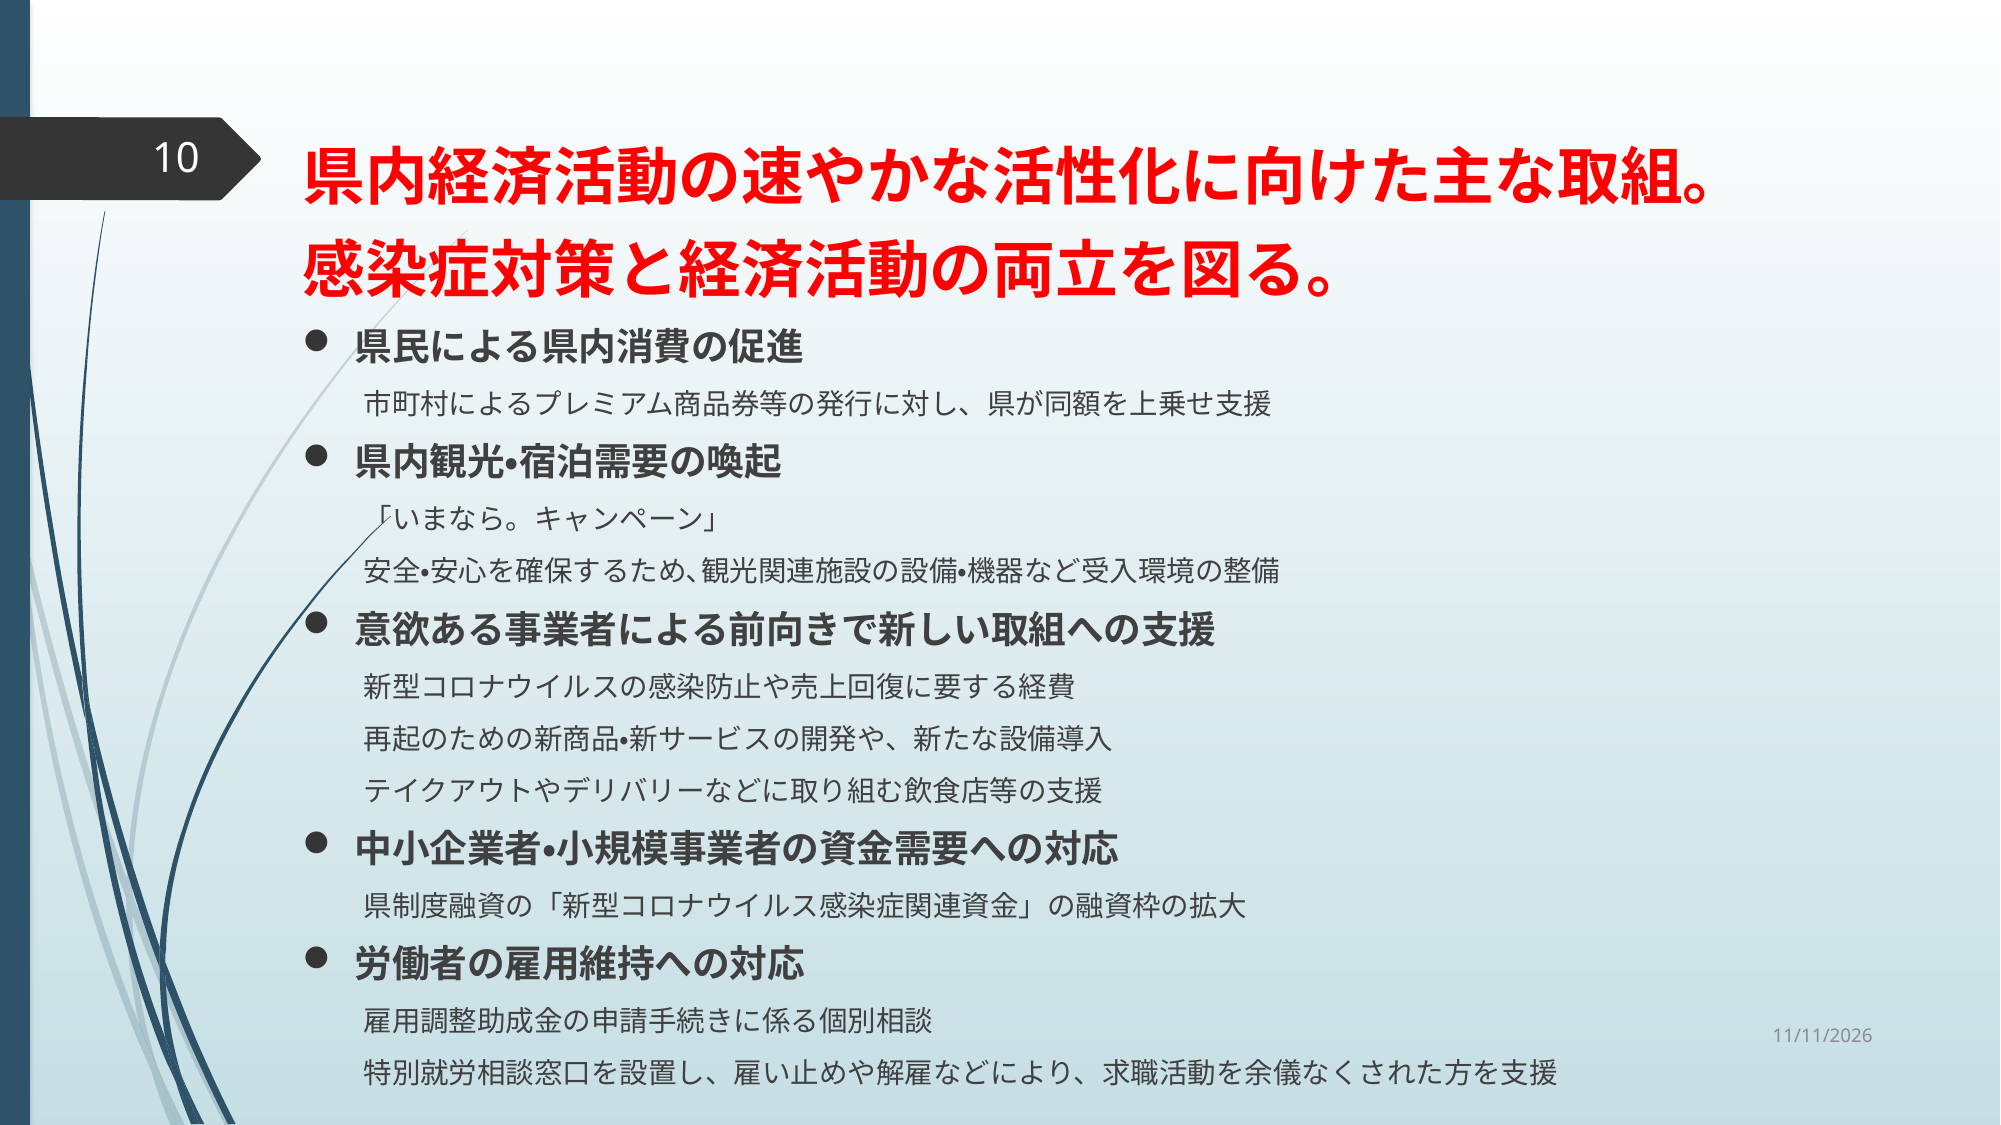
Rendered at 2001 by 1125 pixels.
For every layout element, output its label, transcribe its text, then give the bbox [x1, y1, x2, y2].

slide_number 10 [87, 129, 216, 190]
list 県内経済活動の速やかな活性化に向けた主な取組。 感染症対策と経済活動の両立を図る。 県民による県内消費の促進 市町村によるプレミアム商品券等の発行に対し、県が同額を上乗せ支援 県内観光・宿泊需要の喚起 「いまなら。キャンペーン」 安全・安心を確保するため､観光関連施設の設備・機器など受入環境の整備 意欲ある事業者による前向きで新しい取組への支援 新型コロナウイルスの感染防止や売上回復に要する経費 再起のための新商品・新サービスの開発や、新たな設備導入 テイクアウトやデリバリーなどに取り組む飲食店等の支援 中小企業者・小規模事業者の資金需要への対応 県制度融資の「新型コロナウイルス感染症関連資金」の融資枠の拡大 労働者の雇用維持への対応 雇用調整助成金の申請手続きに係る個別相談 特別就労相談窓口を設置し、雇い止めや解雇などにより、求職活動を余儀なくされた方を支援 [287, 129, 1946, 1104]
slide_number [1699, 1005, 1888, 1067]
